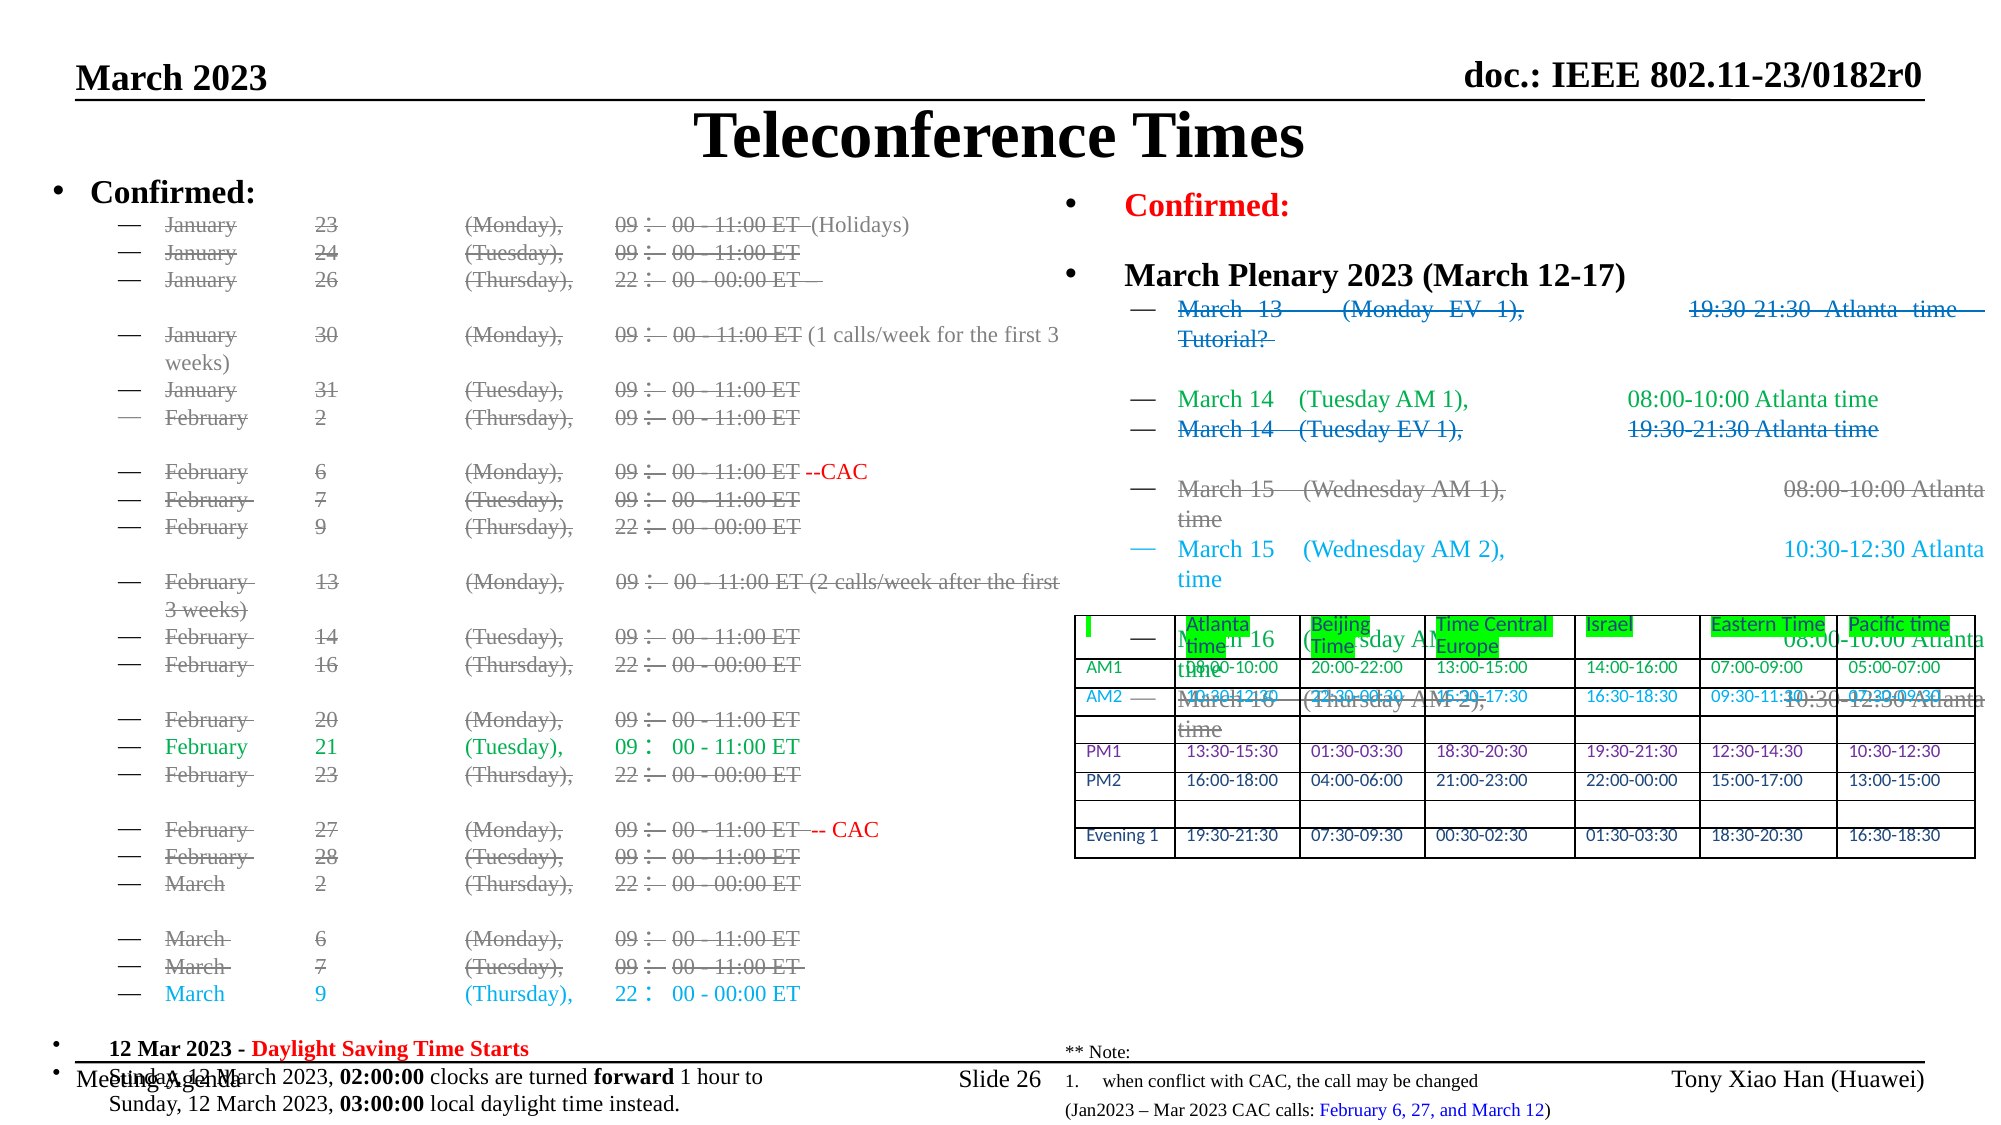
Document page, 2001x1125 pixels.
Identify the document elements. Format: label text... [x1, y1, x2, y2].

table_cell 00:30-02:30 [1426, 829, 1574, 857]
table_cell 07:30-09:30 [1301, 829, 1424, 857]
table_cell [1076, 717, 1174, 743]
table_cell 22:00-00:00 [1576, 773, 1699, 800]
table_cell [1301, 801, 1424, 827]
table_cell 15:00-17:00 [1701, 773, 1836, 800]
table_cell 07:30-09:30 [1838, 689, 1974, 715]
table_cell 10:30-12:30 [1176, 689, 1299, 715]
table_header Israel [1576, 616, 1699, 658]
table_cell 13:00-15:00 [1838, 773, 1974, 800]
table_cell 18:30-20:30 [1701, 829, 1836, 857]
table_cell PM1 [1076, 744, 1174, 772]
table_cell 15:30-17:30 [1426, 689, 1574, 715]
table_cell [1426, 717, 1574, 743]
table_cell [1176, 801, 1299, 827]
table_cell 19:30-21:30 [1576, 744, 1699, 772]
table_cell 10:30-12:30 [1838, 744, 1974, 772]
table_header Atlanta time [1176, 616, 1299, 658]
table_cell 01:30-03:30 [1301, 744, 1424, 772]
table_cell [1701, 801, 1836, 827]
table_header Pacific time [1838, 616, 1974, 658]
table_cell 16:00-18:00 [1176, 773, 1299, 800]
table_cell [1176, 717, 1299, 743]
table_cell 18:30-20:30 [1426, 744, 1574, 772]
table_cell [1426, 801, 1574, 827]
table_cell 16:30-18:30 [1838, 829, 1974, 857]
table_header Beijing Time [1301, 616, 1424, 658]
table_cell 13:00-15:00 [1426, 660, 1574, 687]
table_header Eastern Time [1701, 616, 1836, 658]
table_cell 16:30-18:30 [1576, 689, 1699, 715]
text_box Confirmed: March Plenary 2023 (March 12-17) March 13 (Monday EV 1), 19:30-21:30 Atlanta time –Tutorial? March 14 (Tuesday AM 1), 08:00-10:00 Atlanta time March 14 (Tuesday EV 1), 19:30-21:30 Atlanta time March 15 (Wednesday AM 1), 08:00-10:00 Atlanta time March 15 (Wednesday AM 2), 10:30-12:30 Atlanta time March 16 (Thursday AM 1), 08:00-10:00 Atlanta time March 16 (Thursday AM 2), 10:30-12:30 Atlanta time ** Note: when conflict with CAC, the call may be changed (Jan2023 – Mar 2023 CAC calls: February 6, 27, and March 12) 2. Thursday 22:00 - 00:00am ET (Thursday 19：00 – 21:00 PT, Friday 11am-13:00 in China, Friday 5am-7am in Israel, Friday 4am – 6am in Central Europe), and Sang Kim will help to take the minutes for these slots. [1050, 175, 2000, 1026]
table_cell PM2 [1076, 773, 1174, 800]
table_cell [1301, 717, 1424, 743]
table_cell 21:00-23:00 [1426, 773, 1574, 800]
table_cell 14:00-16:00 [1576, 660, 1699, 687]
table_cell 12:30-14:30 [1701, 744, 1836, 772]
table_cell 19:30-21:30 [1176, 829, 1299, 857]
table_cell [1576, 801, 1699, 827]
table_cell 04:00-06:00 [1301, 773, 1424, 800]
table_cell 09:30-11:30 [1701, 689, 1836, 715]
table_cell [1701, 717, 1836, 743]
table_cell 22:30-00:30 [1301, 689, 1424, 715]
table_cell Evening 1 [1076, 829, 1174, 857]
text_box Confirmed: January 23 (Monday), 09：00 - 11:00 ET (Holidays) January 24 (Tuesday), 09：00 - 11:00 ET January 26 (Thursday), 22：00 - 00:00 ET – January 30 (Monday), 09：00 - 11:00 ET (1 calls/week for the first 3 weeks) January 31 (Tuesday), 09：00 - 11:00 ET February 2 (Thursday), 09：00 - 11:00 ET February 6 (Monday), 09：00 - 11:00 ET --CAC February 7 (Tuesday), 09：00 - 11:00 ET February 9 (Thursday), 22：00 - 00:00 ET February 13 (Monday), 09：00 - 11:00 ET (2 calls/week after the first 3 weeks) February 14 (Tuesday), 09：00 - 11:00 ET February 16 (Thursday), 22：00 - 00:00 ET February 20 (Monday), 09：00 - 11:00 ET February 21 (Tuesday), 09：00 - 11:00 ET February 23 (Thursday), 22：00 - 00:00 ET February 27 (Monday), 09：00 - 11:00 ET -- CAC February 28 (Tuesday), 09：00 - 11:00 ET March 2 (Thursday), 22：00 - 00:00 ET March 6 (Monday), 09：00 - 11:00 ET March 7 (Tuesday), 09：00 - 11:00 ET March 9 (Thursday), 22：00 - 00:00 ET 12 Mar 2023 - Daylight Saving Time Starts Sunday, 12 March 2023, 02:00:00 clocks are turned forward 1 hour to Sunday, 12 March 2023, 03:00:00 local daylight time instead. [37, 162, 1075, 1063]
table_cell 01:30-03:30 [1576, 829, 1699, 857]
table_header Time Central Europe [1426, 616, 1574, 658]
table_cell 05:00-07:00 [1838, 660, 1974, 687]
table_cell [1576, 717, 1699, 743]
table_cell 08:00-10:00 [1176, 660, 1299, 687]
table_cell 07:00-09:00 [1701, 660, 1836, 687]
table_cell AM1 [1076, 660, 1174, 687]
table_cell [1838, 801, 1974, 827]
table_cell AM2 [1076, 689, 1174, 715]
table_header [1076, 616, 1174, 658]
table_cell [1076, 801, 1174, 827]
table_cell 20:00-22:00 [1301, 660, 1424, 687]
table_cell [1838, 717, 1974, 743]
table_cell 13:30-15:30 [1176, 744, 1299, 772]
text_box Teleconference Times [362, 87, 1638, 175]
